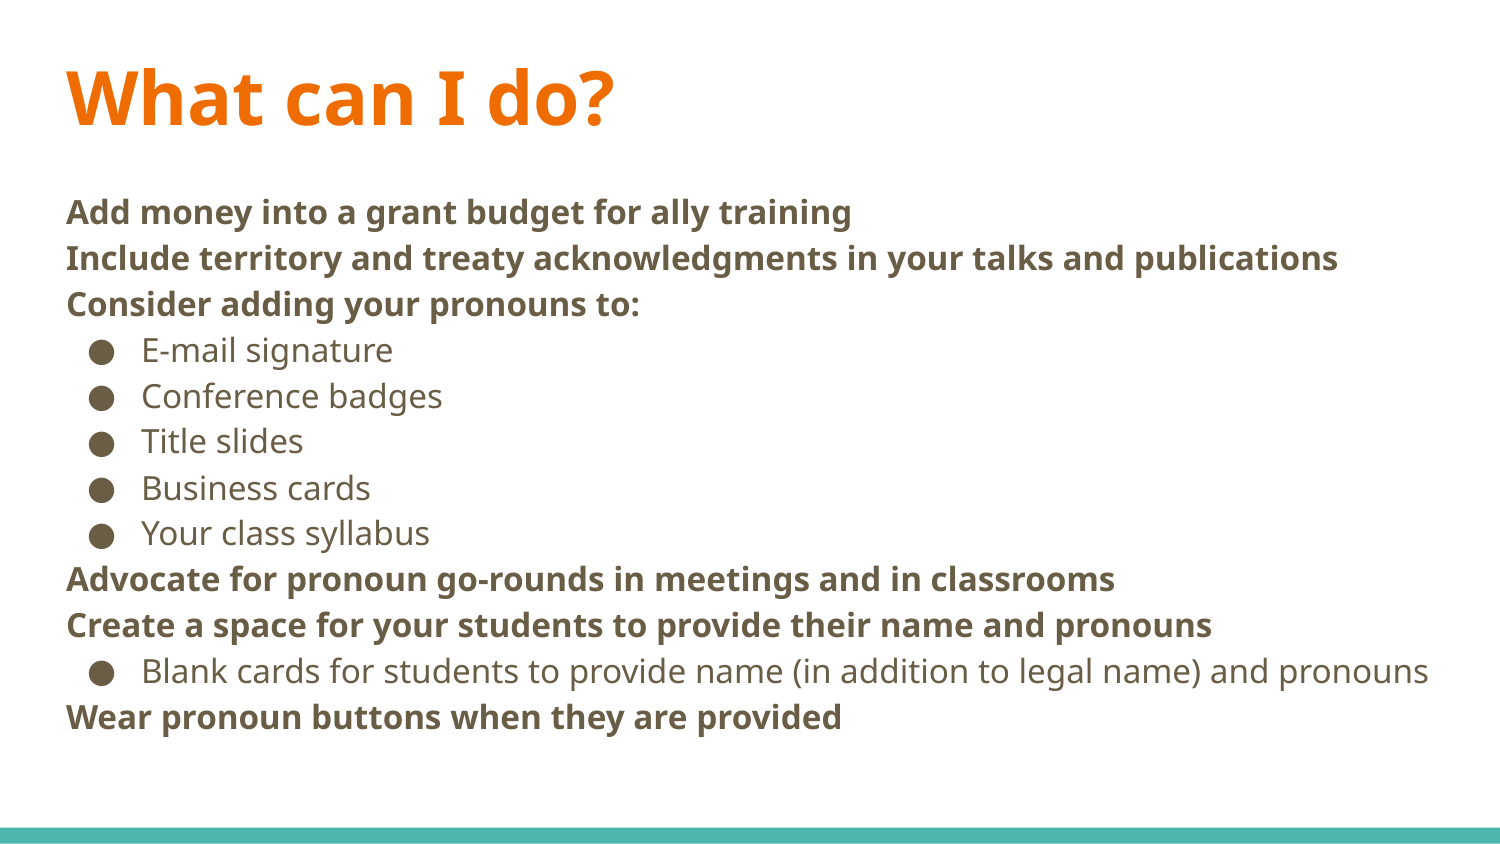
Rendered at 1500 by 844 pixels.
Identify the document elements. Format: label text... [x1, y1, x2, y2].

list Add money into a grant budget for ally training Include territory and treaty acknowledgments in your talks and publications Consider adding your pronouns to: E-mail signature Conference badges Title slides Business cards Your class syllabus Advocate for pronoun go-rounds in meetings and in classrooms Create a space for your students to provide their name and pronouns Blank cards for students to provide name (in addition to legal name) and pronouns Wear pronoun buttons when they are provided [51, 170, 1449, 794]
title What can I do? [51, 35, 1449, 152]
